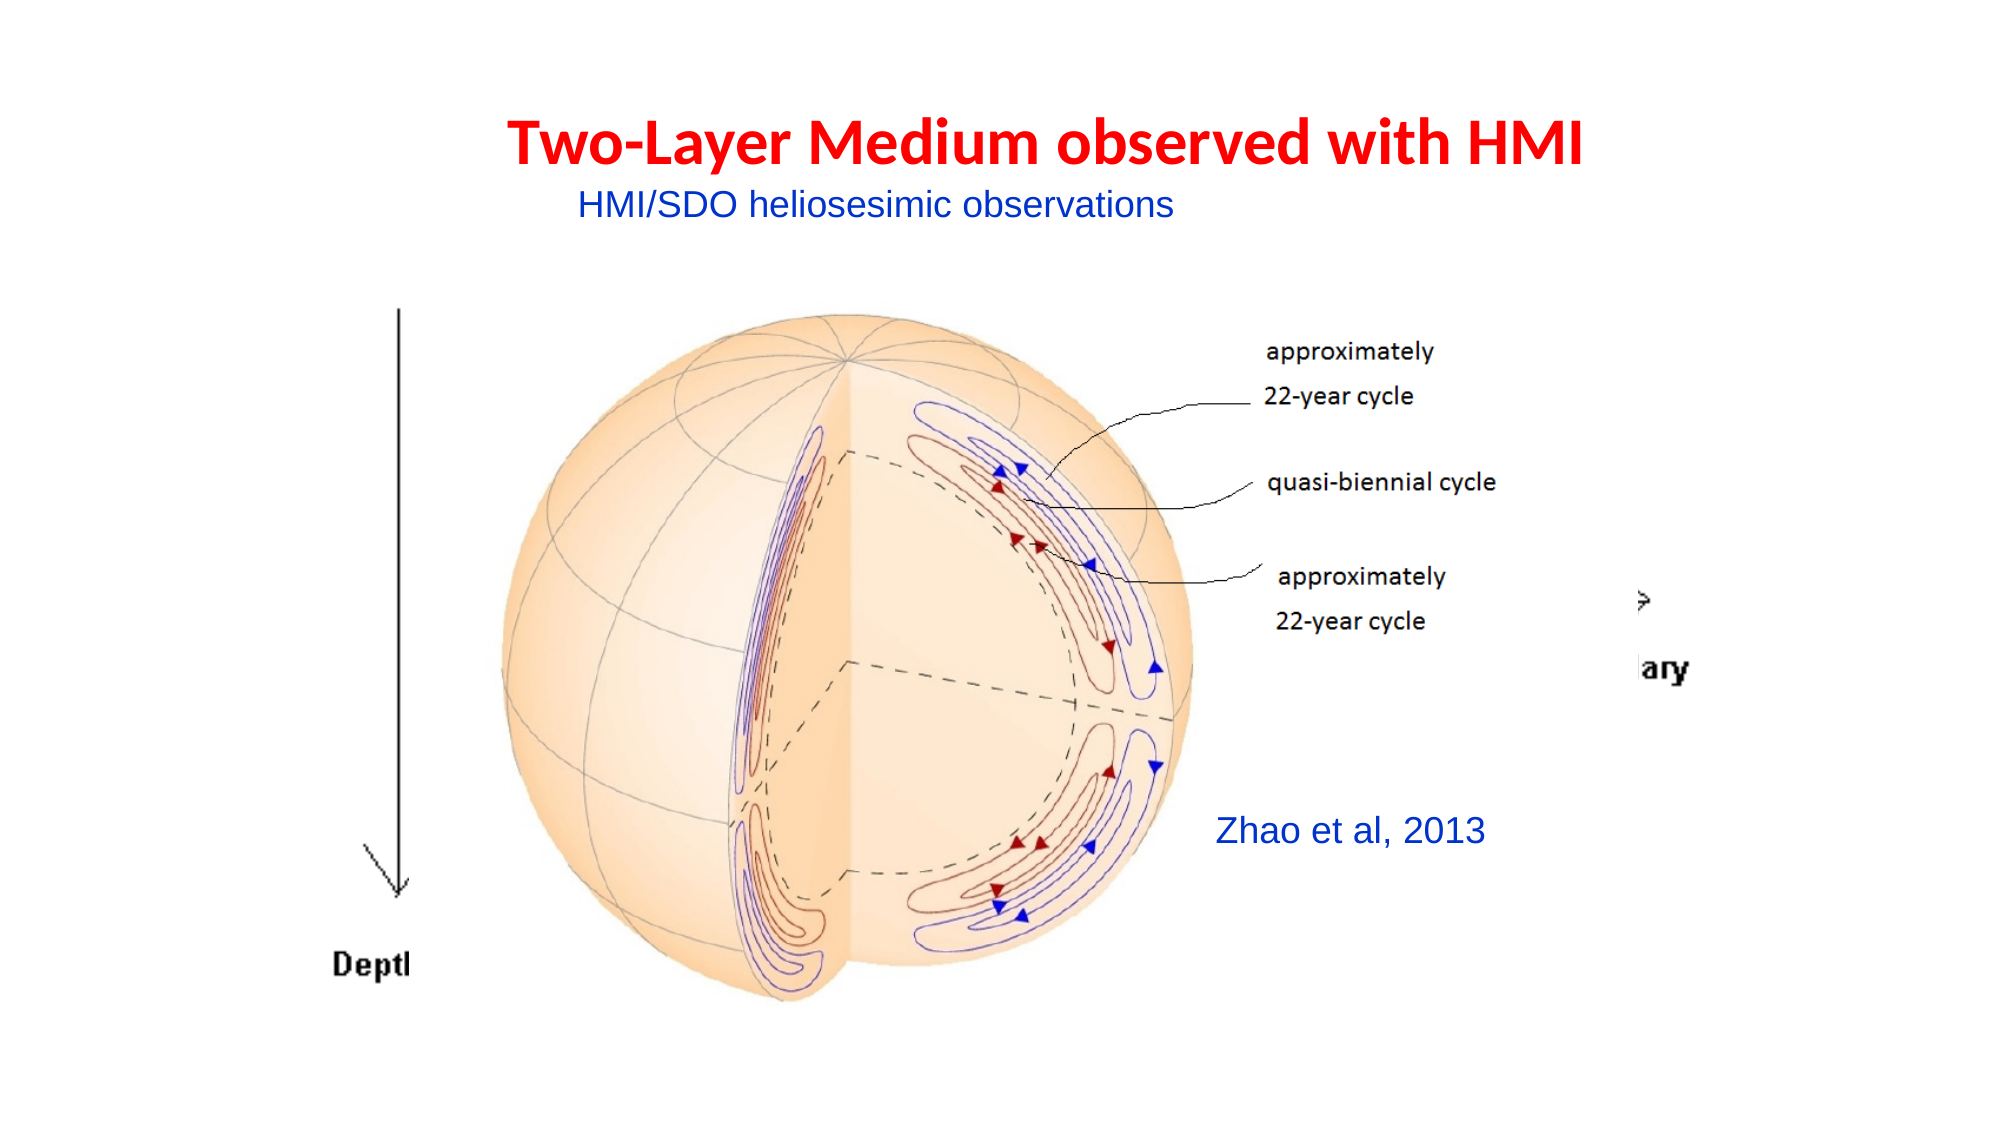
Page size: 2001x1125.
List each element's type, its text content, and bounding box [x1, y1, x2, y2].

text_box Two-Layer Medium observed with HMI [343, 90, 1750, 185]
text_box HMI/SDO heliosesimic observations [562, 172, 1556, 206]
picture [279, 207, 1721, 1064]
